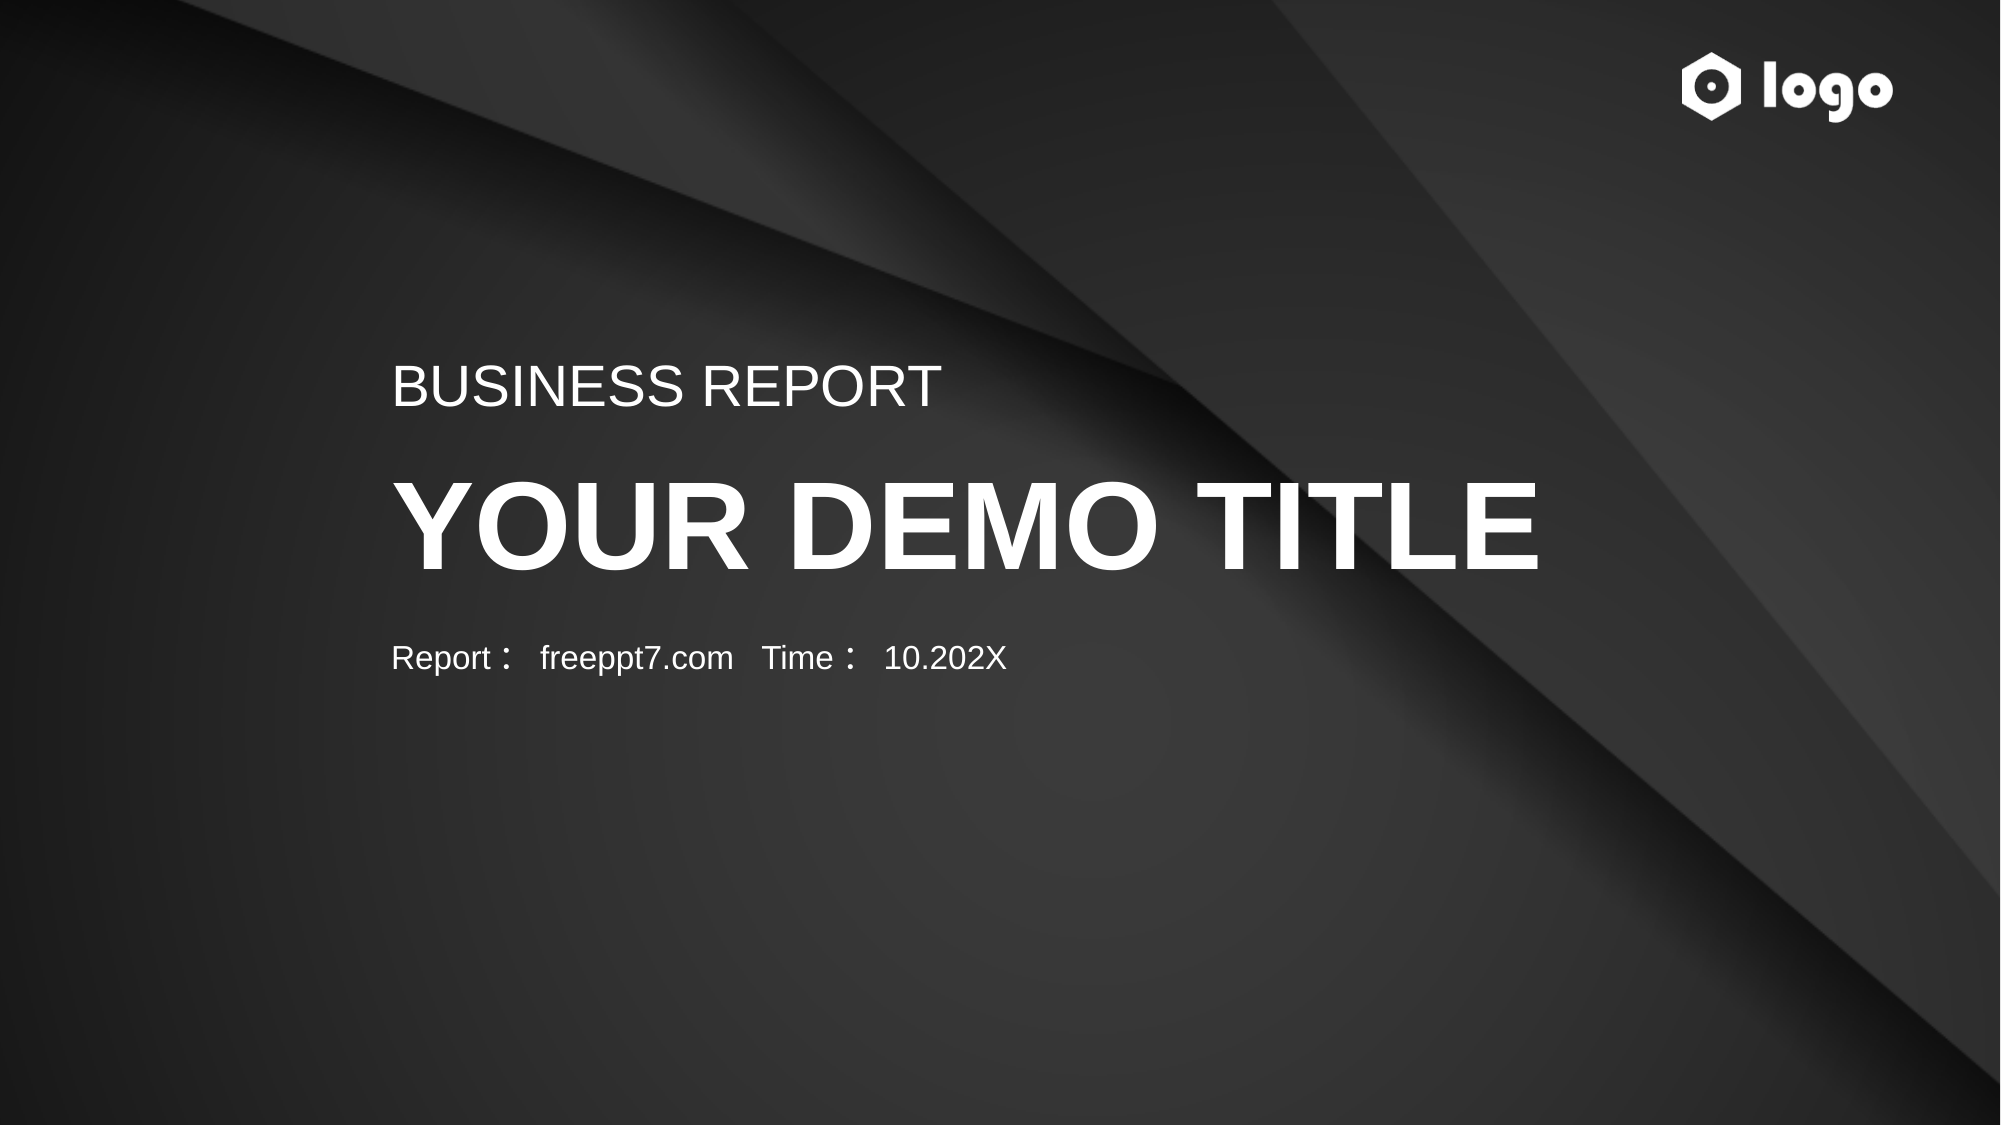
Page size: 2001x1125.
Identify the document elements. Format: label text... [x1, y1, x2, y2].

picture [0, 0, 2001, 1125]
text_box Report：freeppt7.com Time：10.202X [376, 633, 1382, 685]
text_box BUSINESS REPORT [376, 348, 1658, 444]
text_box YOUR DEMO TITLE [376, 454, 1747, 634]
